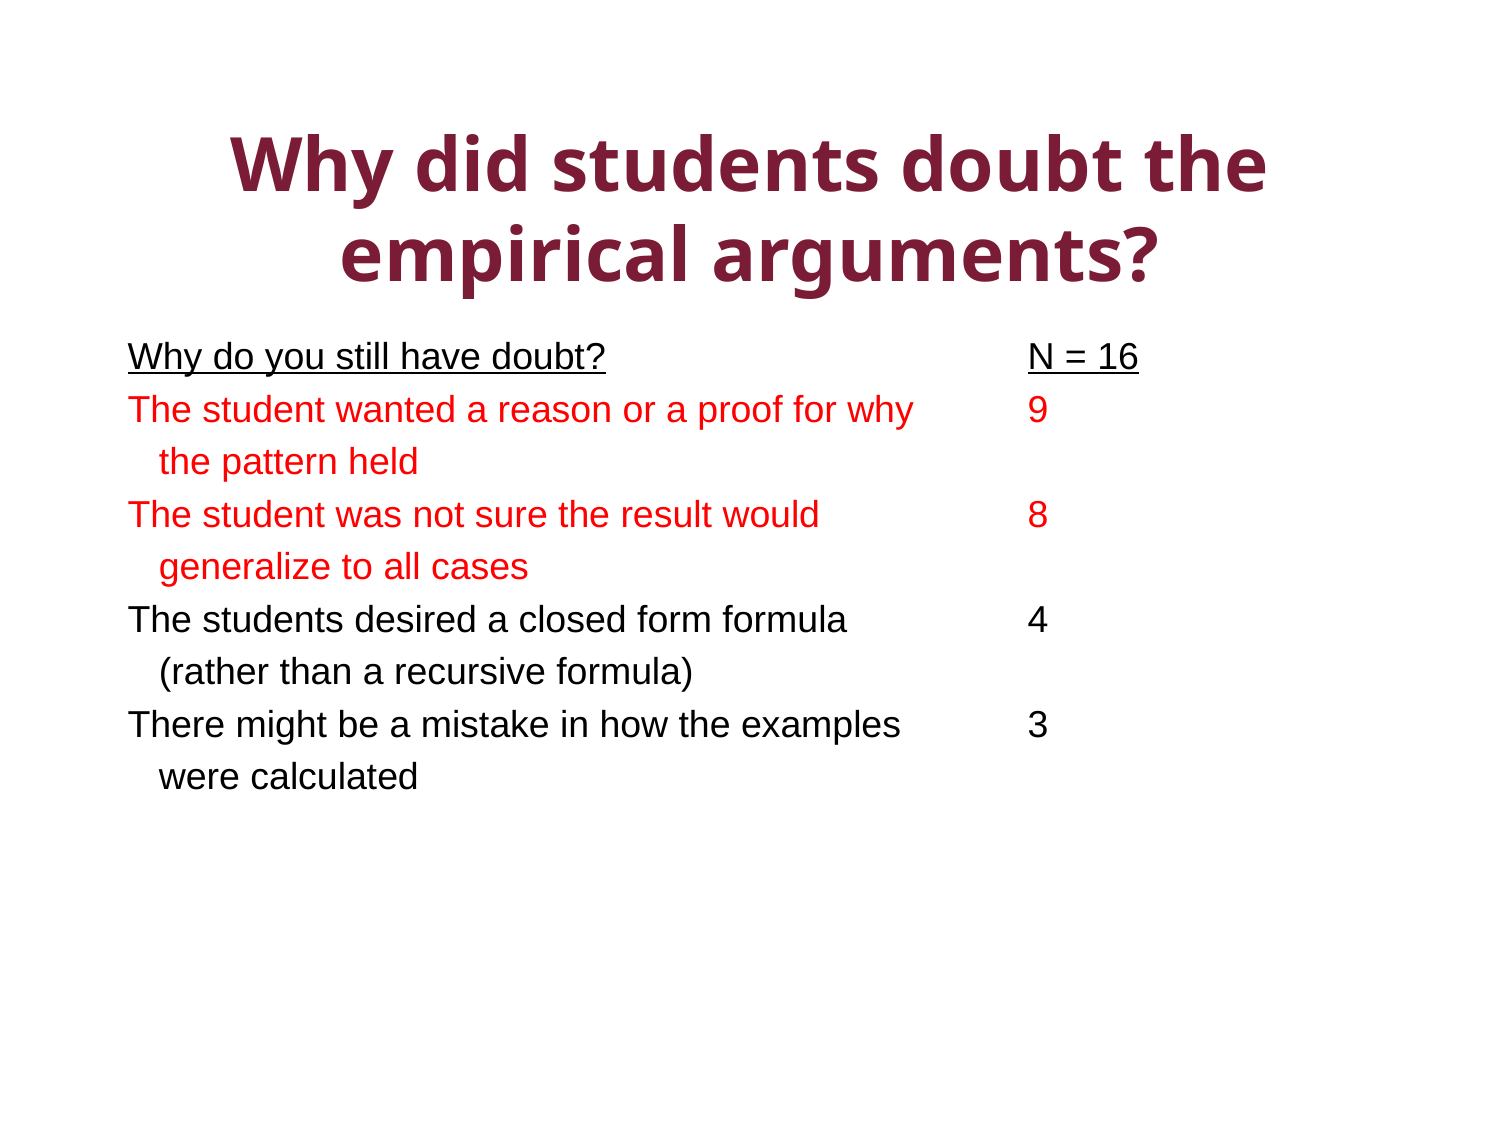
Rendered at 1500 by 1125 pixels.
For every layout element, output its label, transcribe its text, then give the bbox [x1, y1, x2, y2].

list Why do you still have doubt? N = 16 The student wanted a reason or a proof for why 9 the pattern held The student was not sure the result would 8 generalize to all cases The students desired a closed form formula 4 (rather than a recursive formula) There might be a mistake in how the examples 3 were calculated [112, 324, 1388, 1000]
title Why did students doubt the empirical arguments? [112, 112, 1388, 300]
